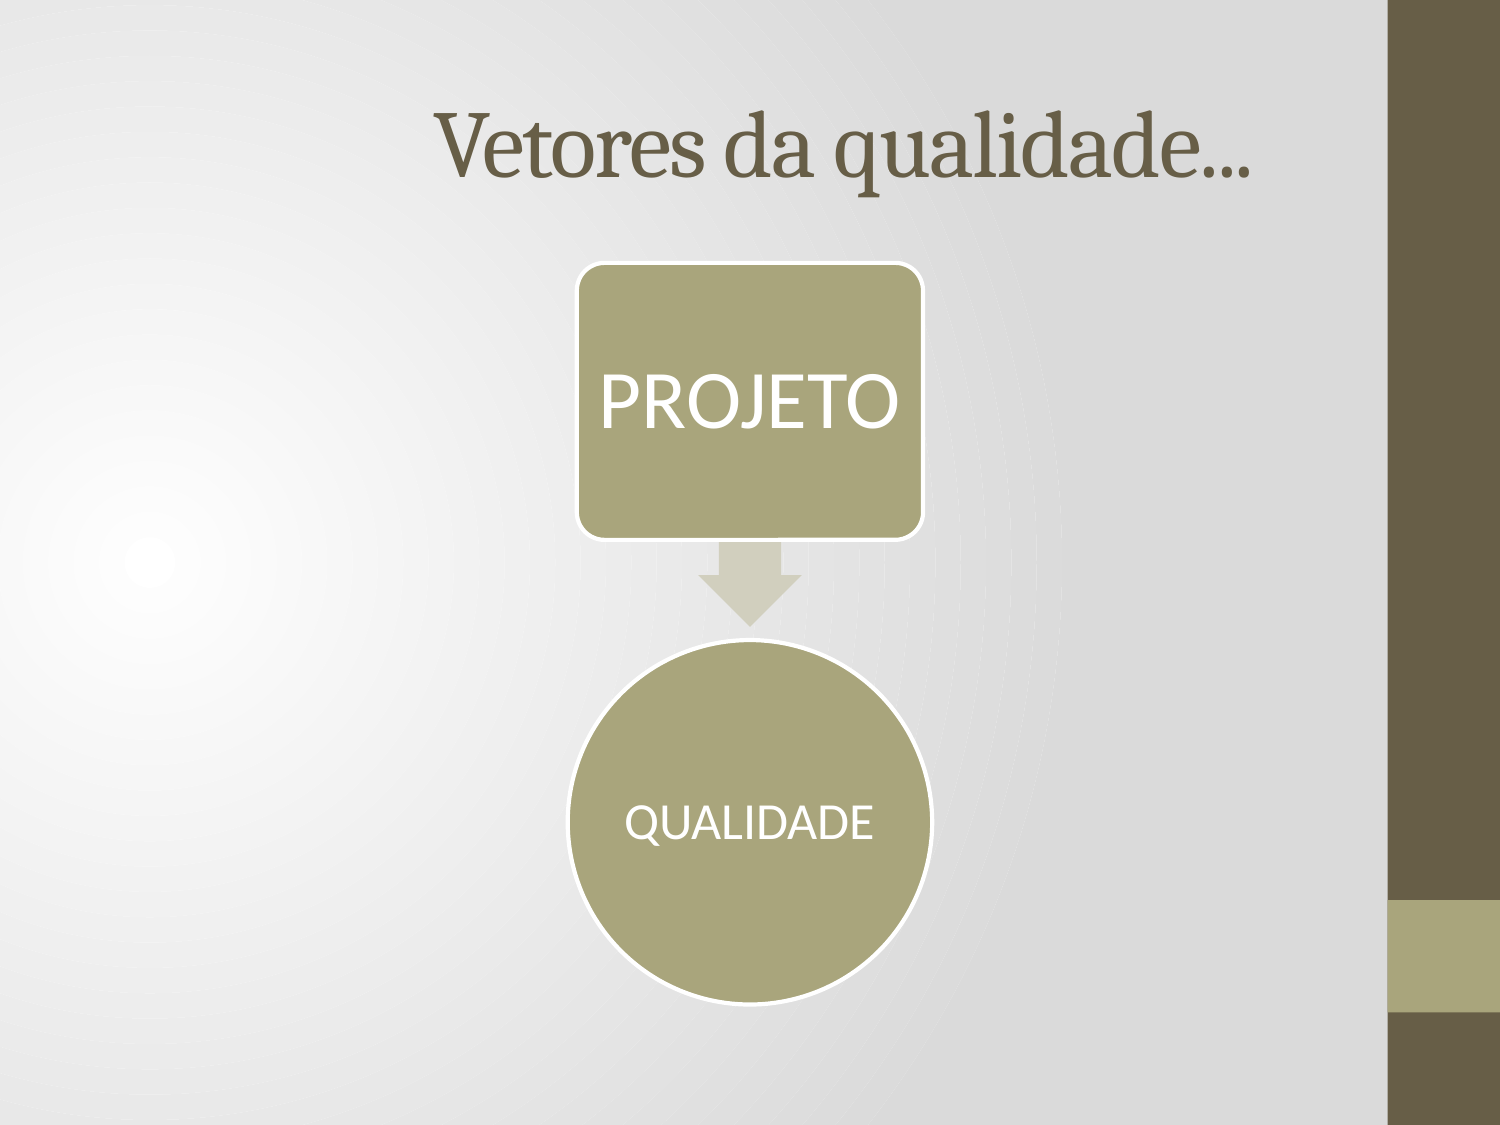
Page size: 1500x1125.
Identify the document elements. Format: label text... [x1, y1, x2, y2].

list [74, 261, 1426, 1006]
title Vetores da qualidade... [262, 45, 1425, 233]
